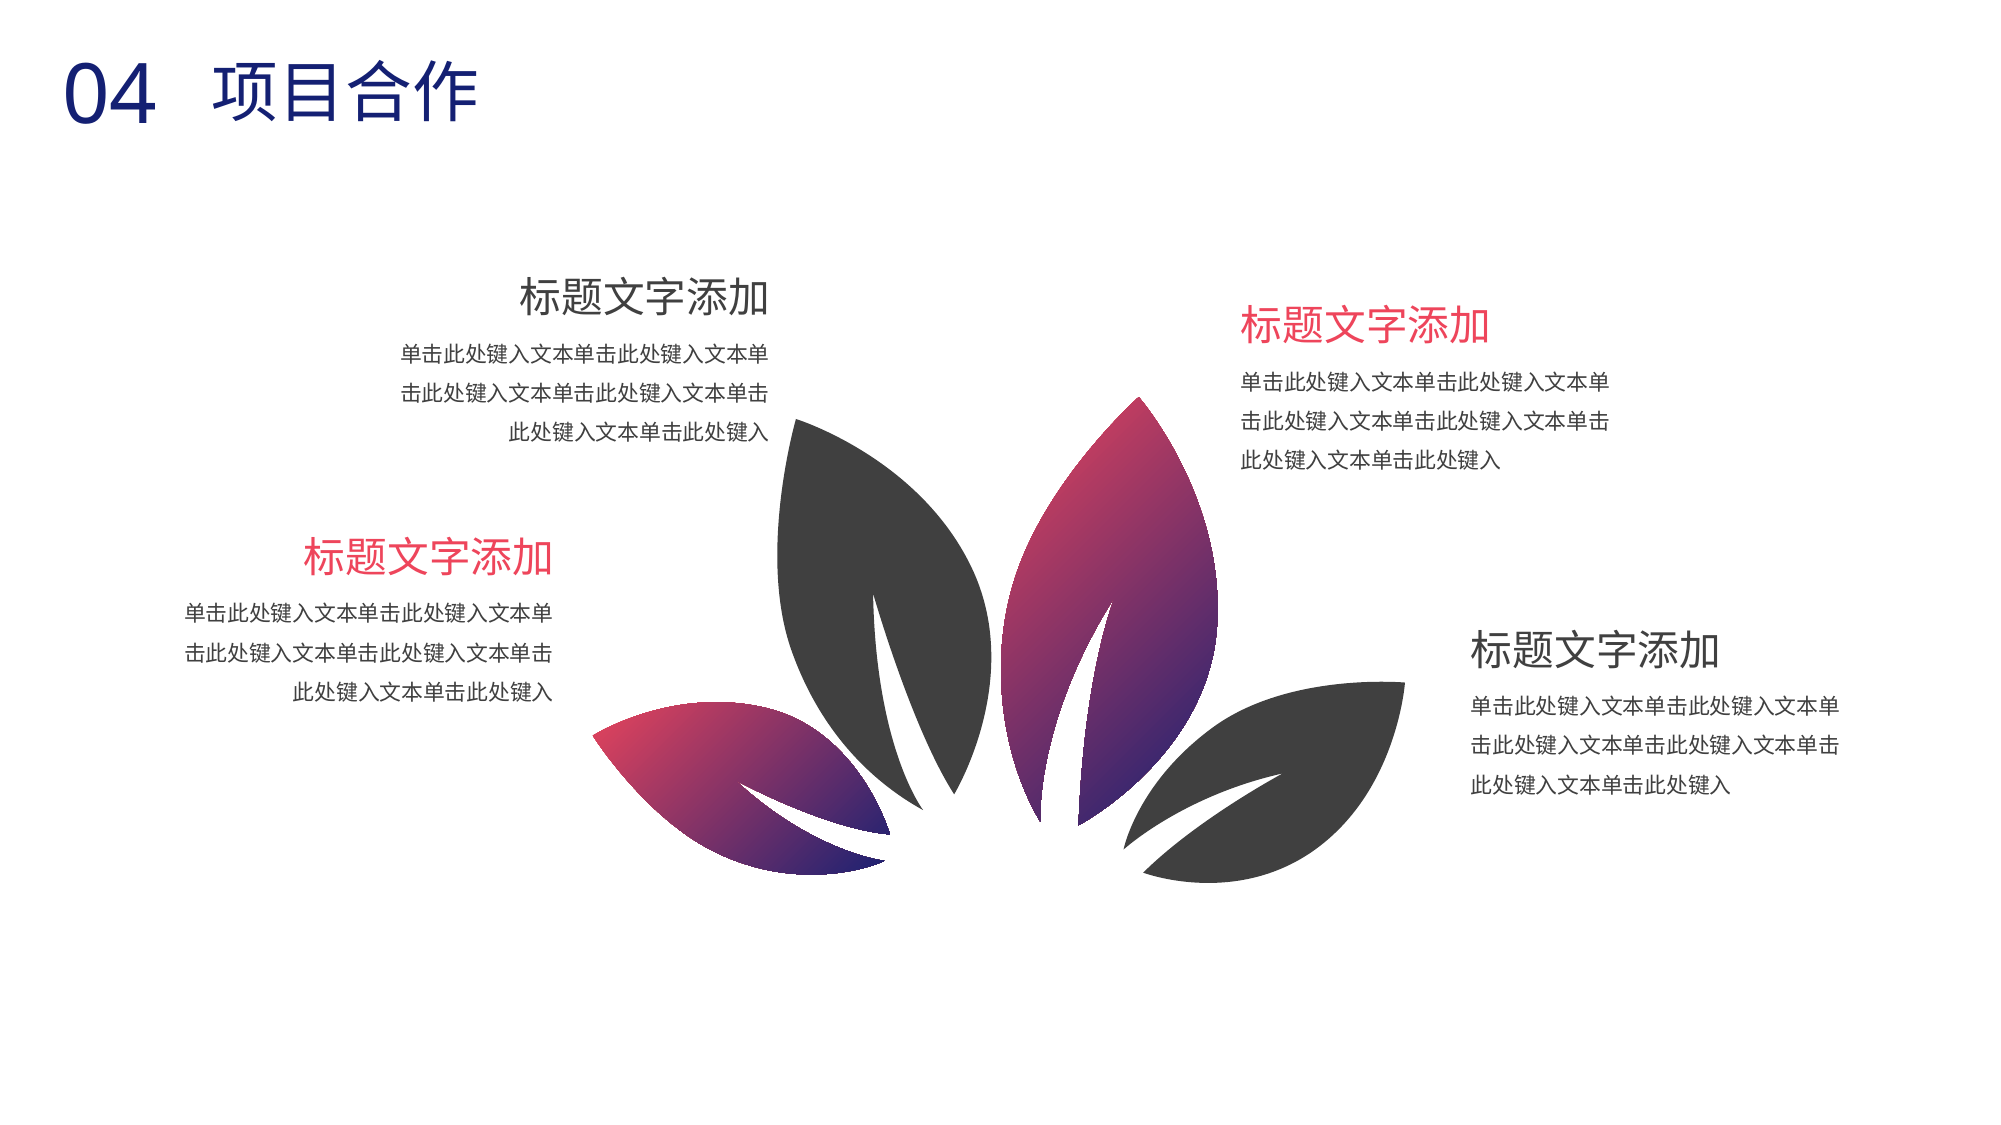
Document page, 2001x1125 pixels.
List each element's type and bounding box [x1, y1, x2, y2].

text_box [164, 523, 569, 699]
text_box [380, 263, 785, 439]
text_box [47, 32, 496, 149]
text_box [1225, 291, 1631, 467]
text_box [1455, 616, 1861, 792]
text_box [592, 396, 1406, 917]
